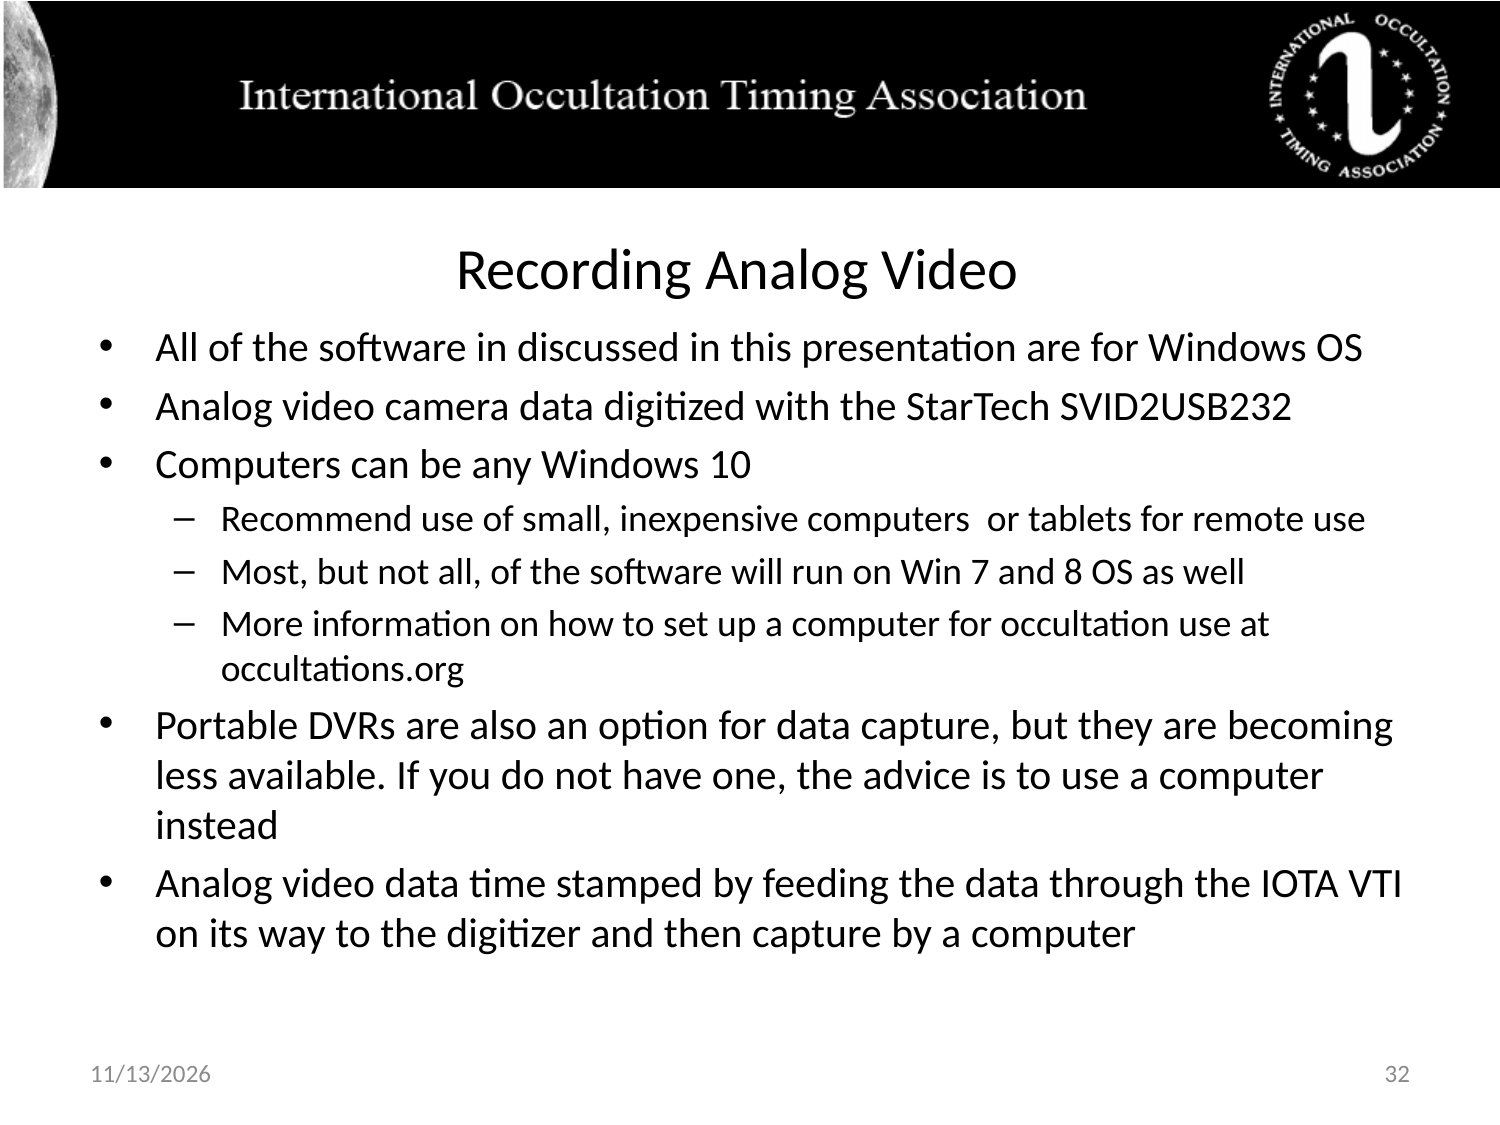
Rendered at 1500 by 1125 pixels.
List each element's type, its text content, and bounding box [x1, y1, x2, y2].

slide_number 32 [1074, 1042, 1425, 1103]
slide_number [75, 1042, 425, 1103]
picture [3, 1, 1500, 188]
list All of the software in discussed in this presentation are for Windows OS Analog video camera data digitized with the StarTech SVID2USB232 Computers can be any Windows 10 Recommend use of small, inexpensive computers or tablets for remote use Most, but not all, of the software will run on Win 7 and 8 OS as well More information on how to set up a computer for occultation use at occultations.org Portable DVRs are also an option for data capture, but they are becoming less available. If you do not have one, the advice is to use a computer instead Analog video data time stamped by feeding the data through the IOTA VTI on its way to the digitizer and then capture by a computer [84, 312, 1422, 968]
title Recording Analog Video [62, 200, 1413, 332]
